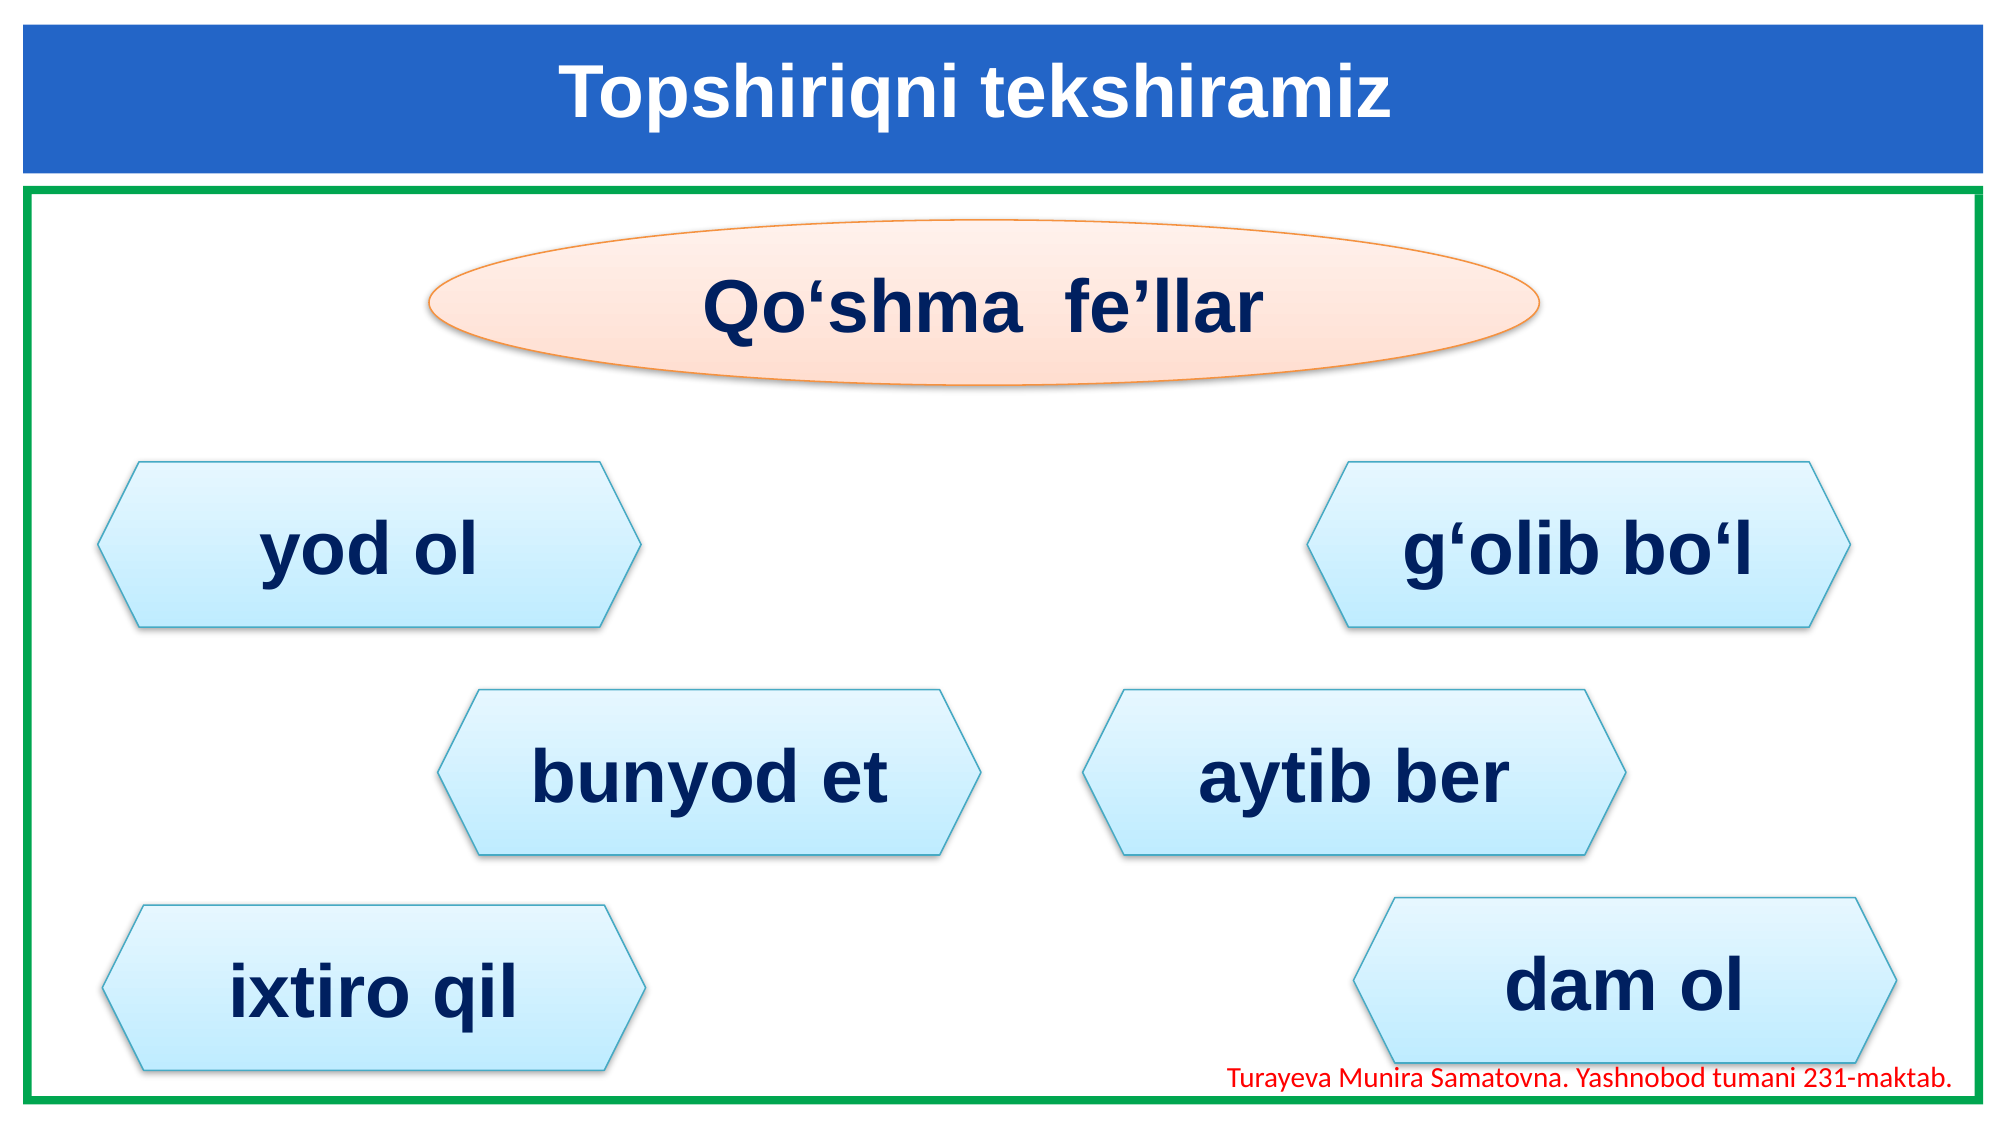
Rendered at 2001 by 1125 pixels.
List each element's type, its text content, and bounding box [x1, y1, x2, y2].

text_box yod ol [97, 461, 642, 628]
text_box Qo‘shma fe’llar [428, 219, 1541, 386]
text_box g‘olib bo‘l [1306, 461, 1852, 628]
text_box ixtiro qil [101, 904, 647, 1072]
text_box bunyod et [436, 688, 982, 856]
footer Turayeva Munira Samatovna. Yashnobod tumani 231-maktab. [1199, 1058, 1981, 1094]
text_box dam ol [1352, 896, 1898, 1058]
text_box Topshiriqni tekshiramiz [100, 41, 1853, 151]
text_box aytib ber [1081, 688, 1627, 856]
